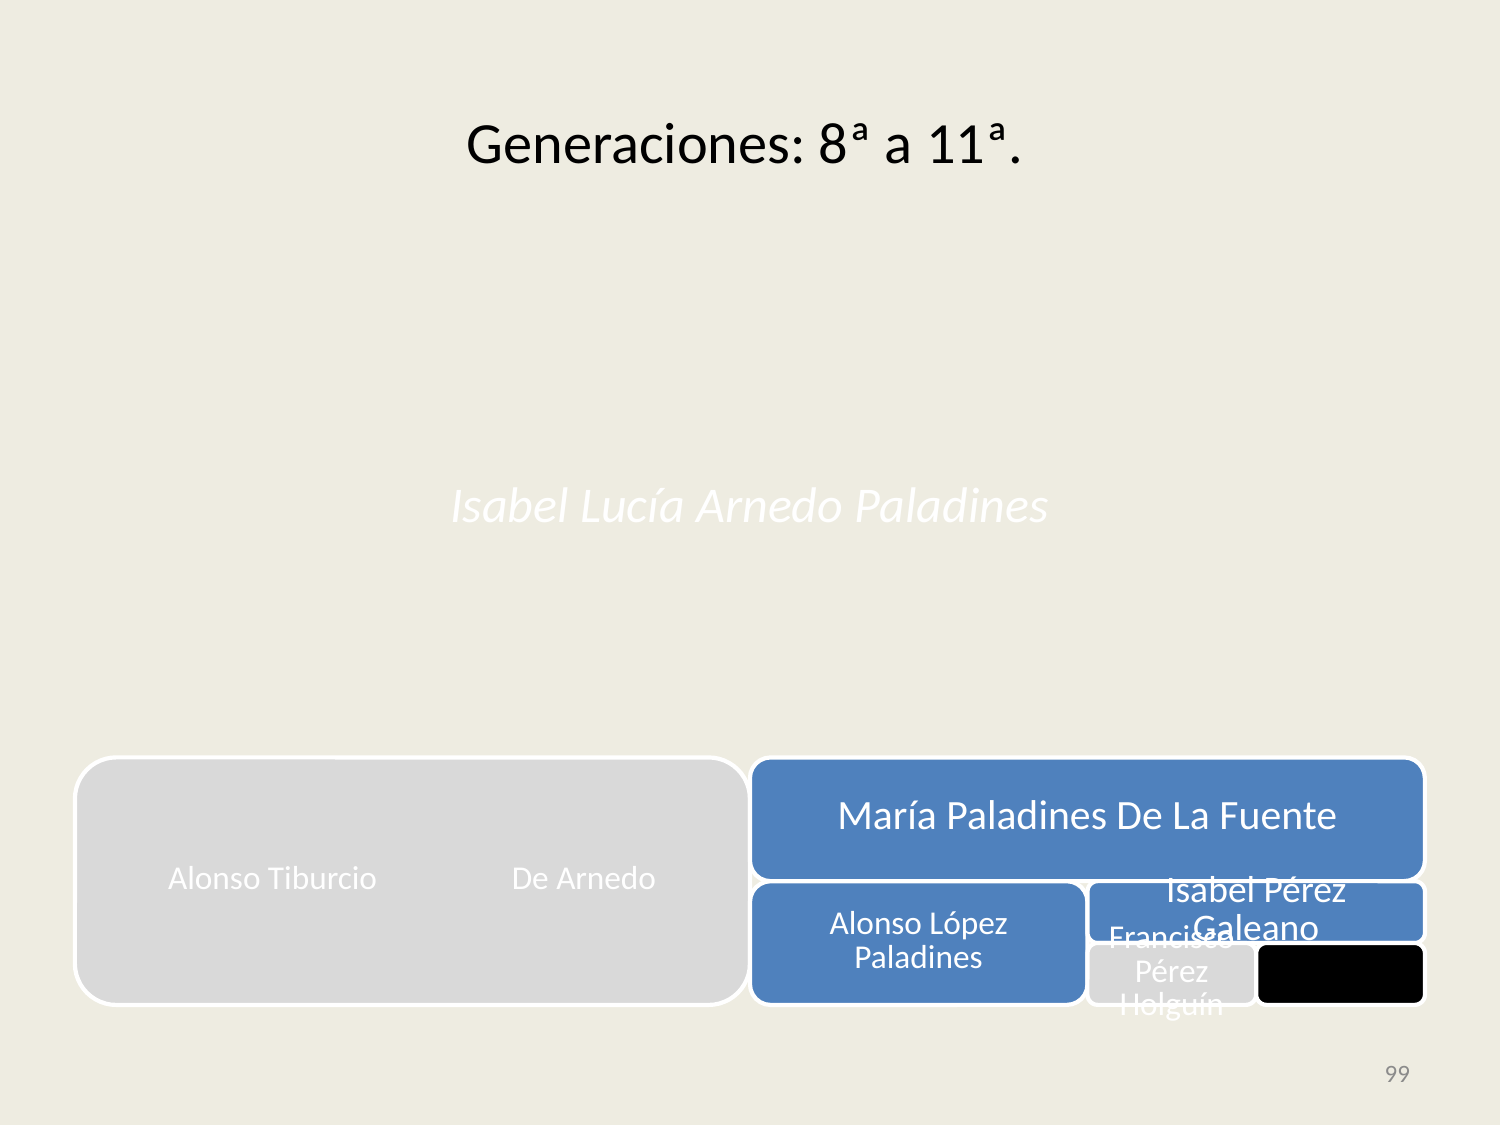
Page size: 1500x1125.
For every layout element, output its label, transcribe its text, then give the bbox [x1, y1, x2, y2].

slide_number 99 [1074, 1042, 1425, 1103]
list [74, 262, 1426, 1006]
title Generaciones: 8ª a 11ª. [70, 46, 1421, 235]
